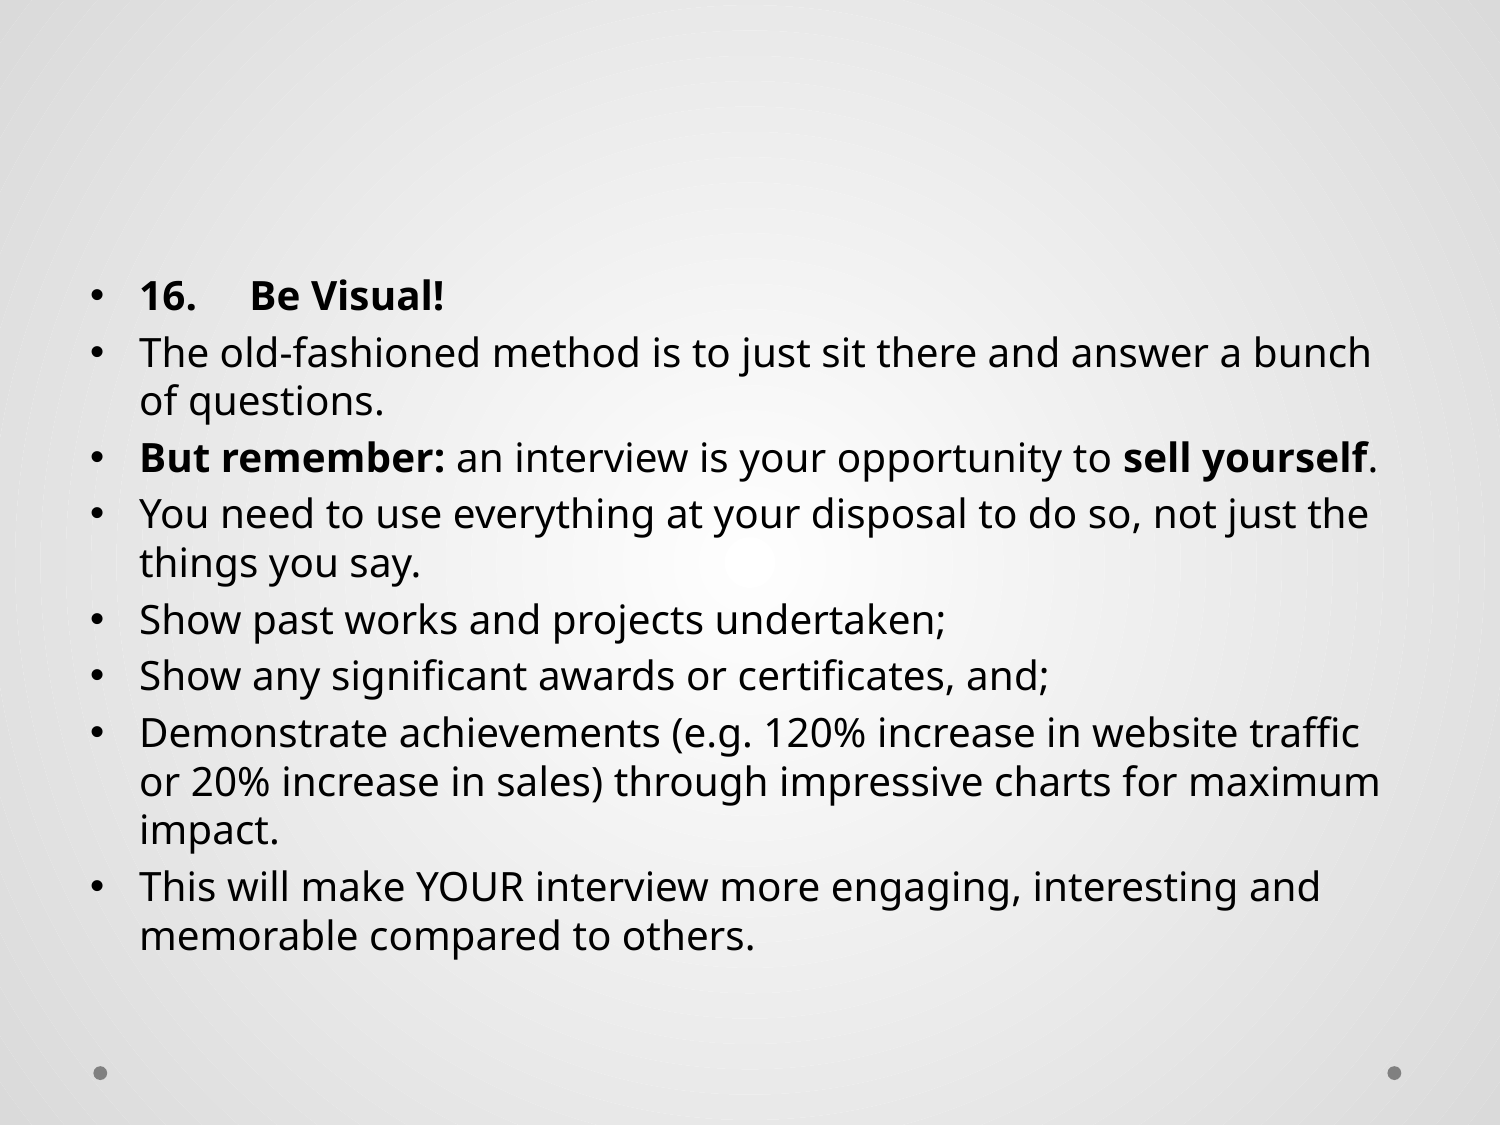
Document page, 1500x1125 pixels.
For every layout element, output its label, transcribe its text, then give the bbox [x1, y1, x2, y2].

list 16. Be Visual! The old-fashioned method is to just sit there and answer a bunch of questions. But remember: an interview is your opportunity to sell yourself. You need to use everything at your disposal to do so, not just the things you say. Show past works and projects undertaken; Show any significant awards or certificates, and; Demonstrate achievements (e.g. 120% increase in website traffic or 20% increase in sales) through impressive charts for maximum impact. This will make YOUR interview more engaging, interesting and memorable compared to others. [75, 262, 1425, 1005]
